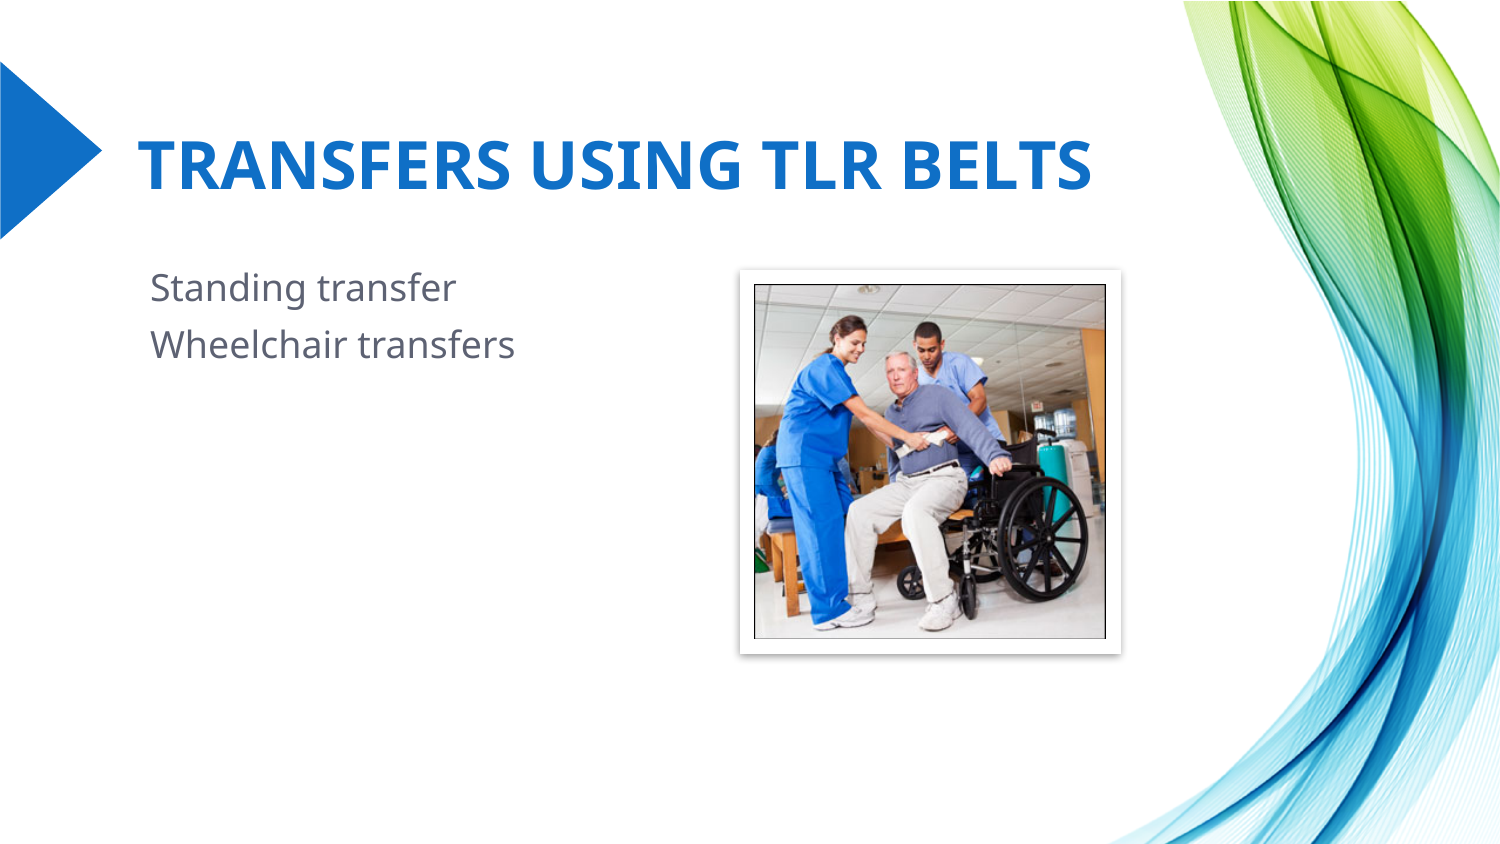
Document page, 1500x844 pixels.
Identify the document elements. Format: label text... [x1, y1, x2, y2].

list Standing transfer Wheelchair transfers [137, 263, 751, 763]
title TRANSFERS USING TLR BELTS [137, 101, 1363, 224]
picture [754, 284, 1107, 640]
picture [1051, 2, 1500, 844]
